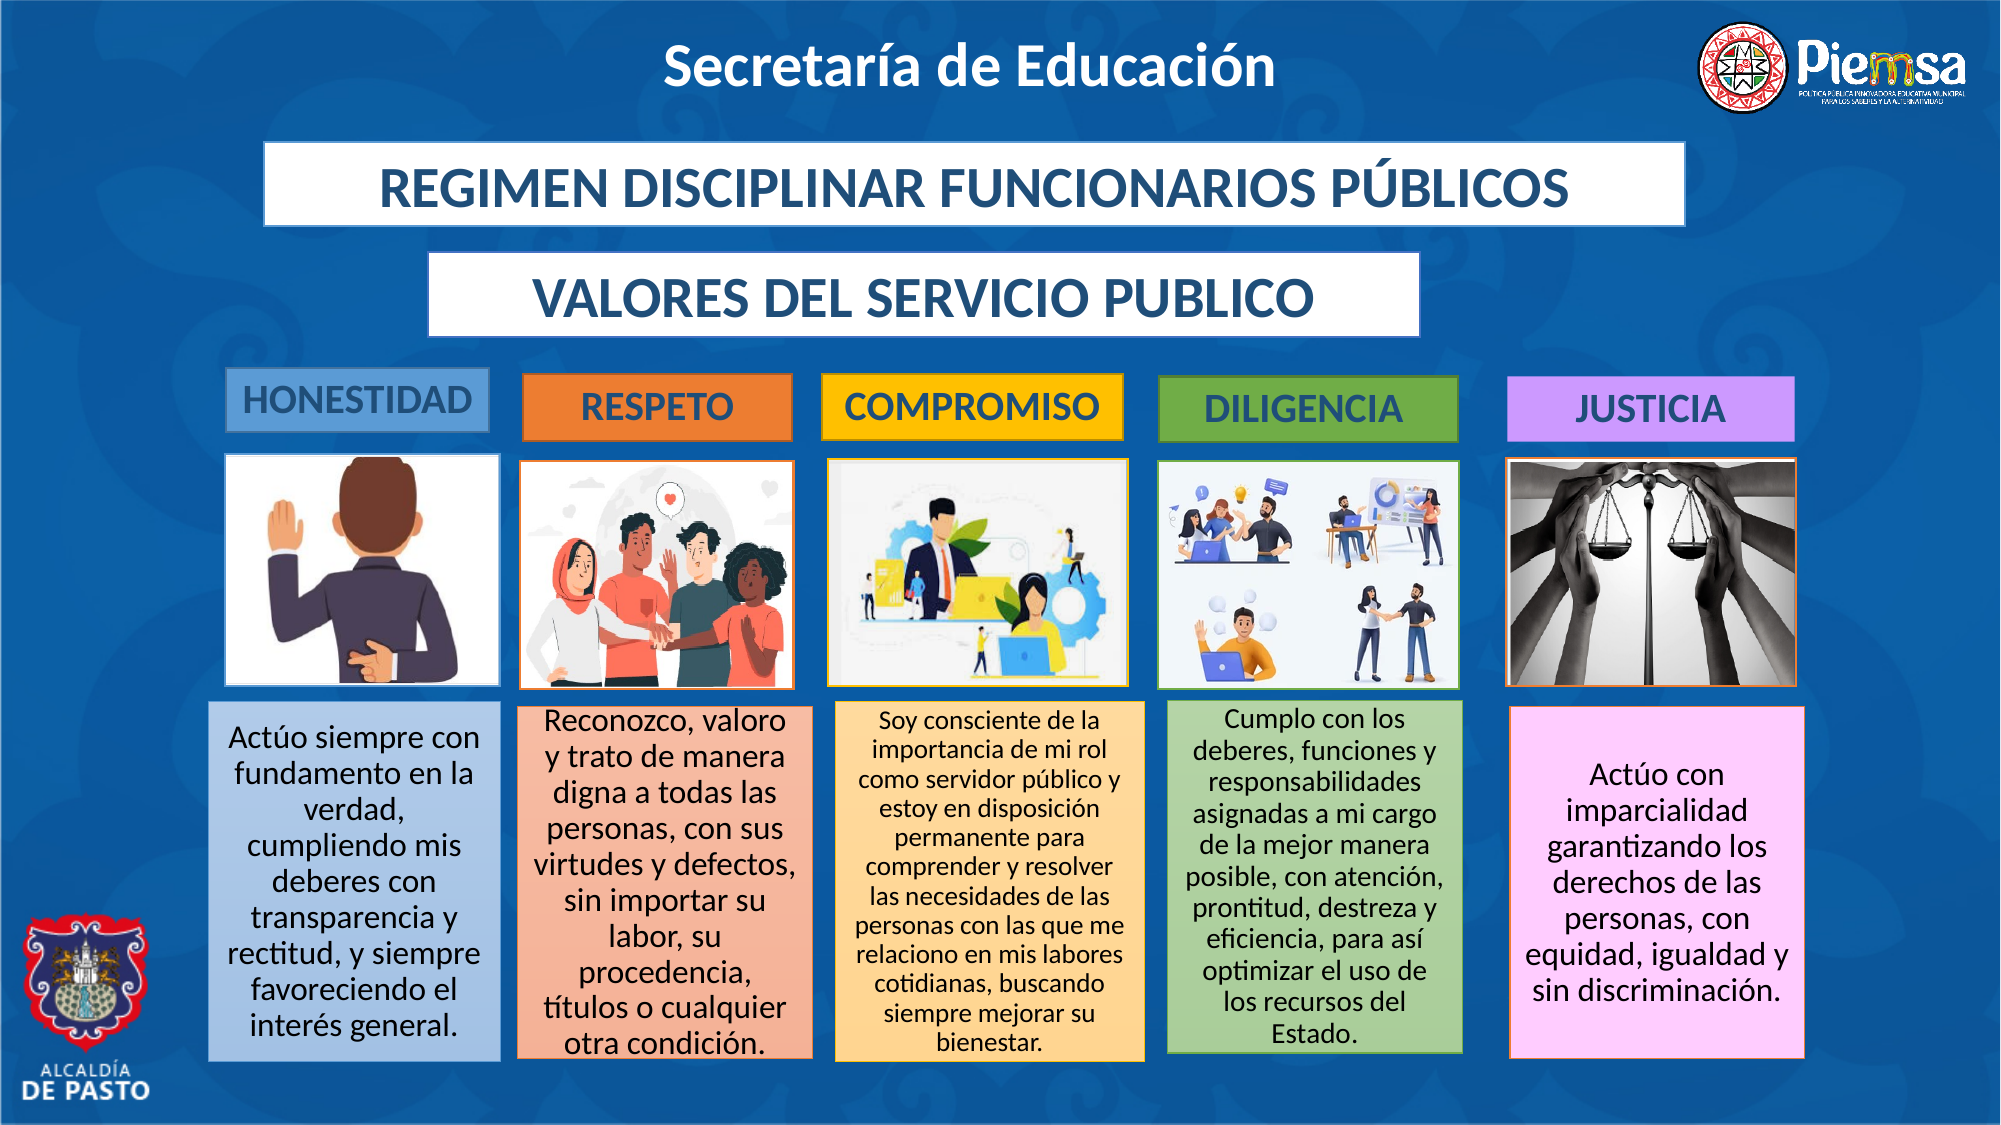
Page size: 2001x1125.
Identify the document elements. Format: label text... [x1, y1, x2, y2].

text_box RESPETO [522, 373, 793, 442]
text_box Secretaría de Educación [565, 16, 1377, 107]
text_box Cumplo con los deberes, funciones y responsabilidades asignadas a mi cargo de la mejor manera posible, con atención, prontitud, destreza y eficiencia, para así optimizar el uso de los recursos del Estado. [1167, 700, 1463, 1054]
text_box REGIMEN DISCIPLINAR FUNCIONARIOS PÚBLICOS [263, 141, 1686, 227]
picture [0, 0, 2001, 1125]
text_box DILIGENCIA [1158, 375, 1459, 443]
text_box Actúo con imparcialidad garantizando los derechos de las personas, con equidad, igualdad y sin discriminación. [1509, 706, 1805, 1059]
text_box Soy consciente de la importancia de mi rol como servidor público y estoy en disposición permanente para comprender y resolver las necesidades de las personas con las que me relaciono en mis labores cotidianas, buscando siempre mejorar su bienestar. [835, 701, 1145, 1062]
text_box Reconozco, valoro y trato de manera digna a todas las personas, con sus virtudes y defectos, sin importar su labor, su procedencia, títulos o cualquier otra condición. [517, 706, 813, 1059]
text_box JUSTICIA [1507, 376, 1795, 442]
text_box COMPROMISO [821, 373, 1124, 441]
text_box Actúo siempre con fundamento en la verdad, cumpliendo mis deberes con transparencia y rectitud, y siempre favoreciendo el interés general. [208, 701, 501, 1062]
text_box VALORES DEL SERVICIO PUBLICO [427, 251, 1421, 338]
text_box HONESTIDAD [225, 367, 490, 433]
